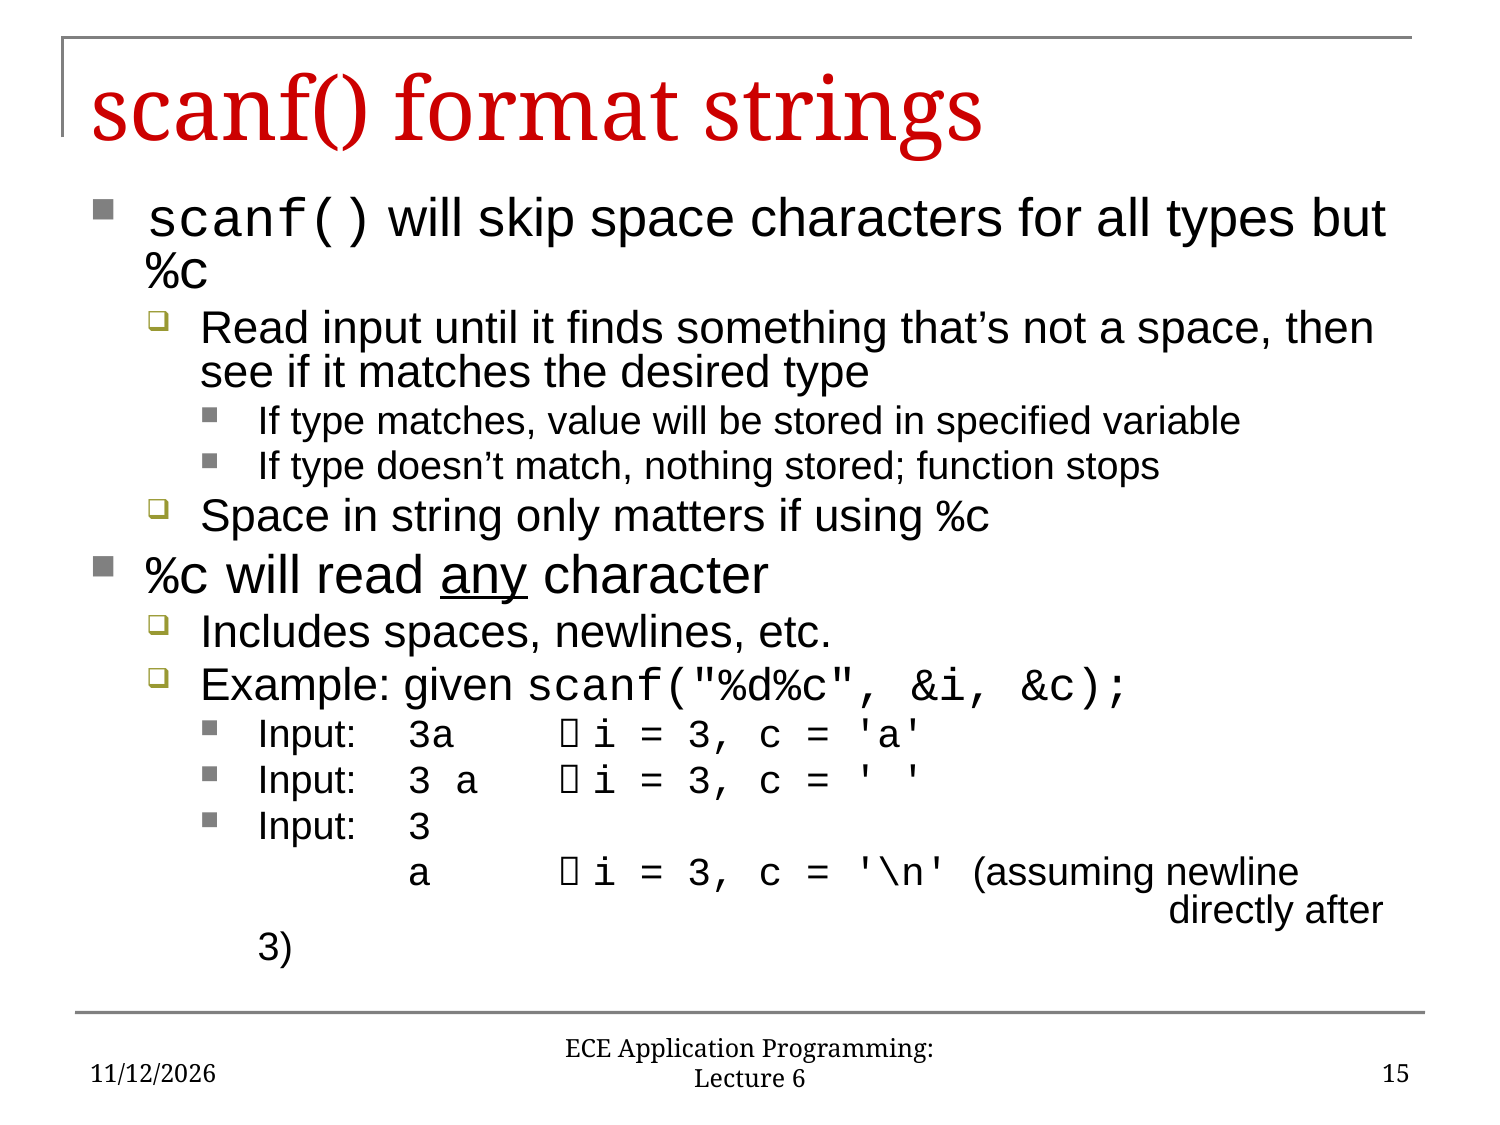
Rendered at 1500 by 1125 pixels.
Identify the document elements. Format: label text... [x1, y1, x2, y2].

footer ECE Application Programming: Lecture 6 [512, 1024, 988, 1101]
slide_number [74, 1023, 426, 1100]
list scanf() will skip space characters for all types but %c Read input until it finds something that’s not a space, then see if it matches the desired type If type matches, value will be stored in specified variable If type doesn’t match, nothing stored; function stops Space in string only matters if using %c %c will read any character Includes spaces, newlines, etc. Example: given scanf("%d%c", &i, &c); Input: 3a  i = 3, c = 'a' Input: 3 a  i = 3, c = ' ' Input: 3 a  i = 3, c = '\n' (assuming newline directly after 3) [75, 187, 1425, 1006]
slide_number 15 [1074, 1023, 1426, 1100]
title scanf() format strings [75, 45, 1425, 163]
